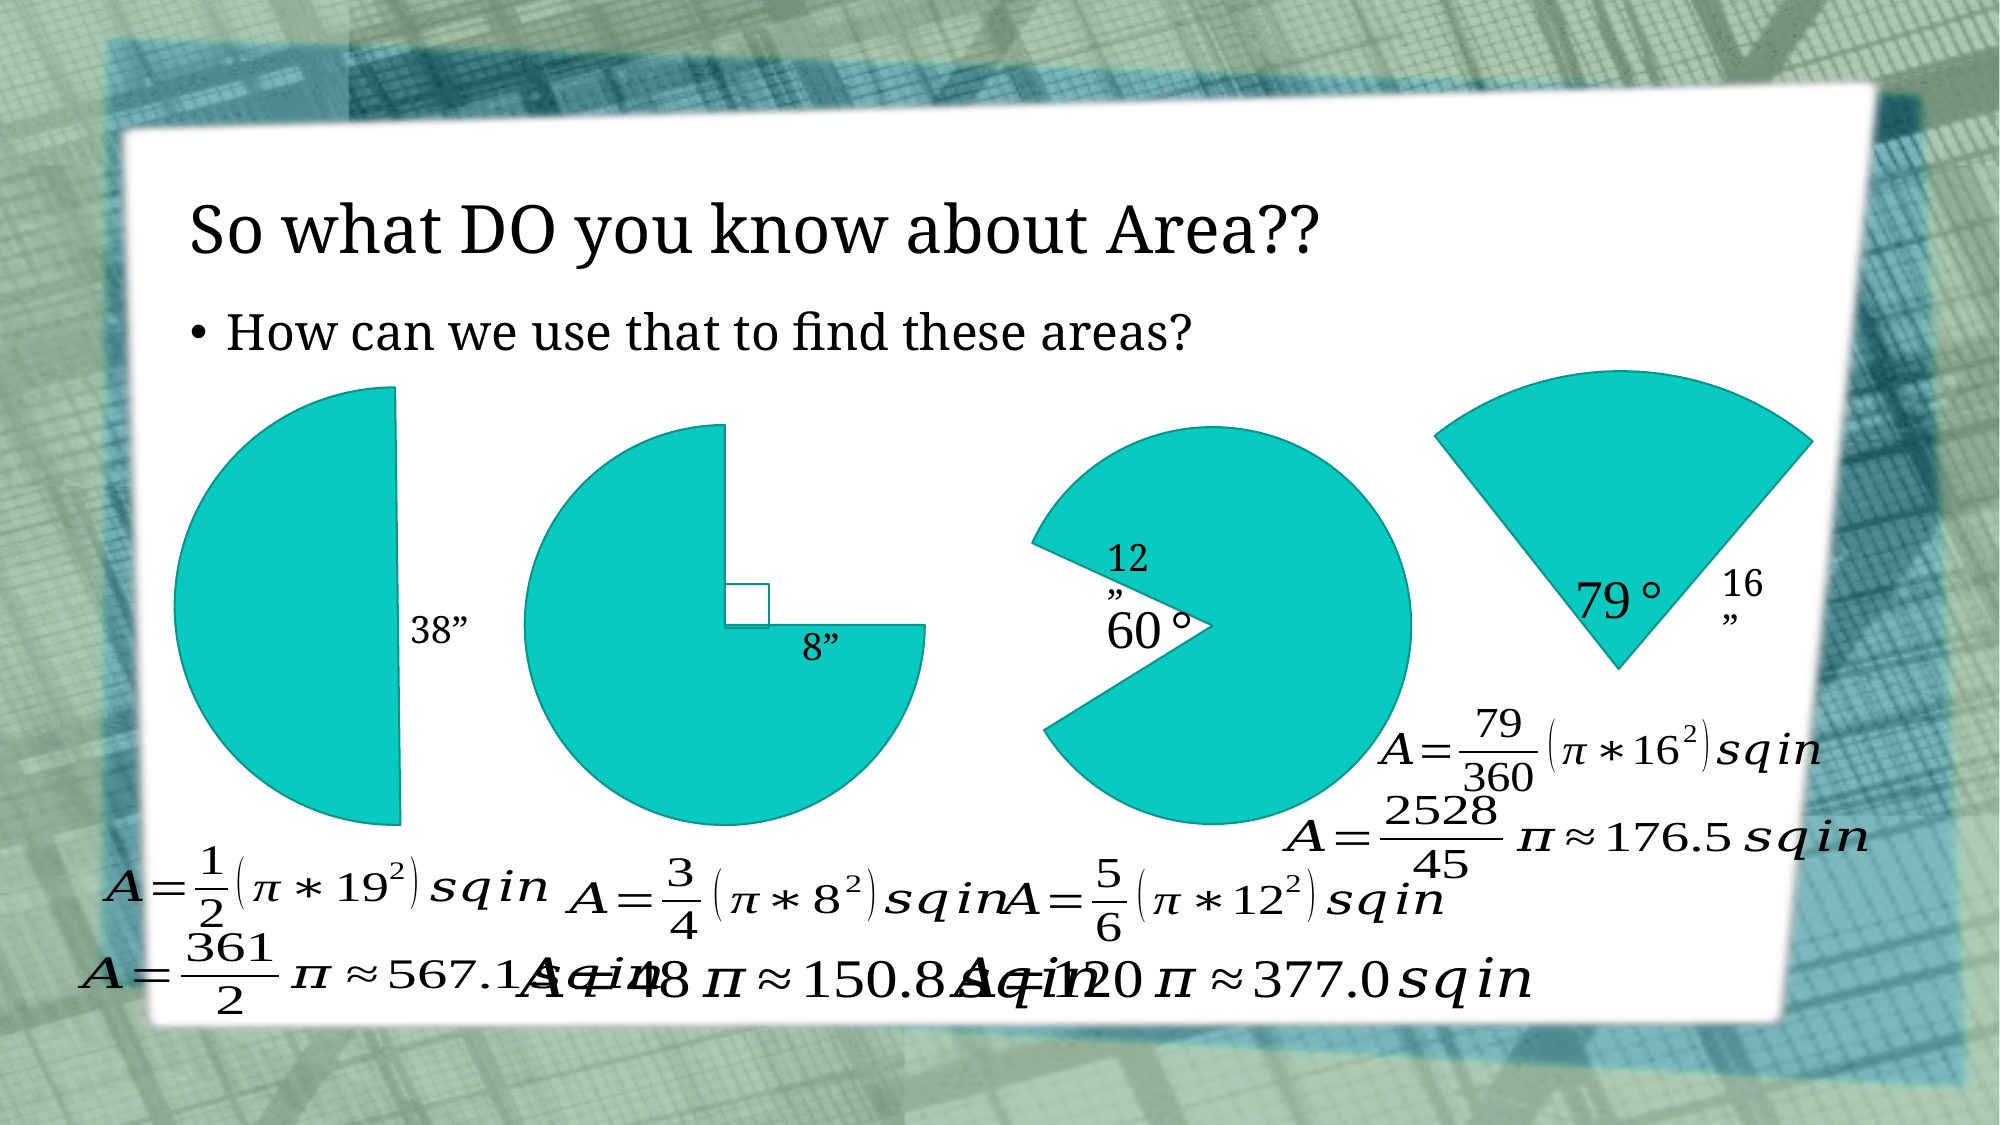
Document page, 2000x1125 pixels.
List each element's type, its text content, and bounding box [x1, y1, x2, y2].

text_box [724, 583, 770, 629]
picture [0, 0, 2000, 1125]
text_box [523, 423, 926, 827]
title So what DO you know about Area?? [174, 87, 1750, 275]
text_box 16” [1707, 551, 1795, 657]
text_box 8” [787, 615, 875, 676]
text_box [1433, 370, 1814, 671]
text_box 38” [399, 599, 493, 659]
text_box [173, 386, 402, 826]
list How can we use that to find these areas? [174, 299, 1700, 375]
text_box [1031, 426, 1413, 826]
text_box 12” [1092, 526, 1180, 632]
